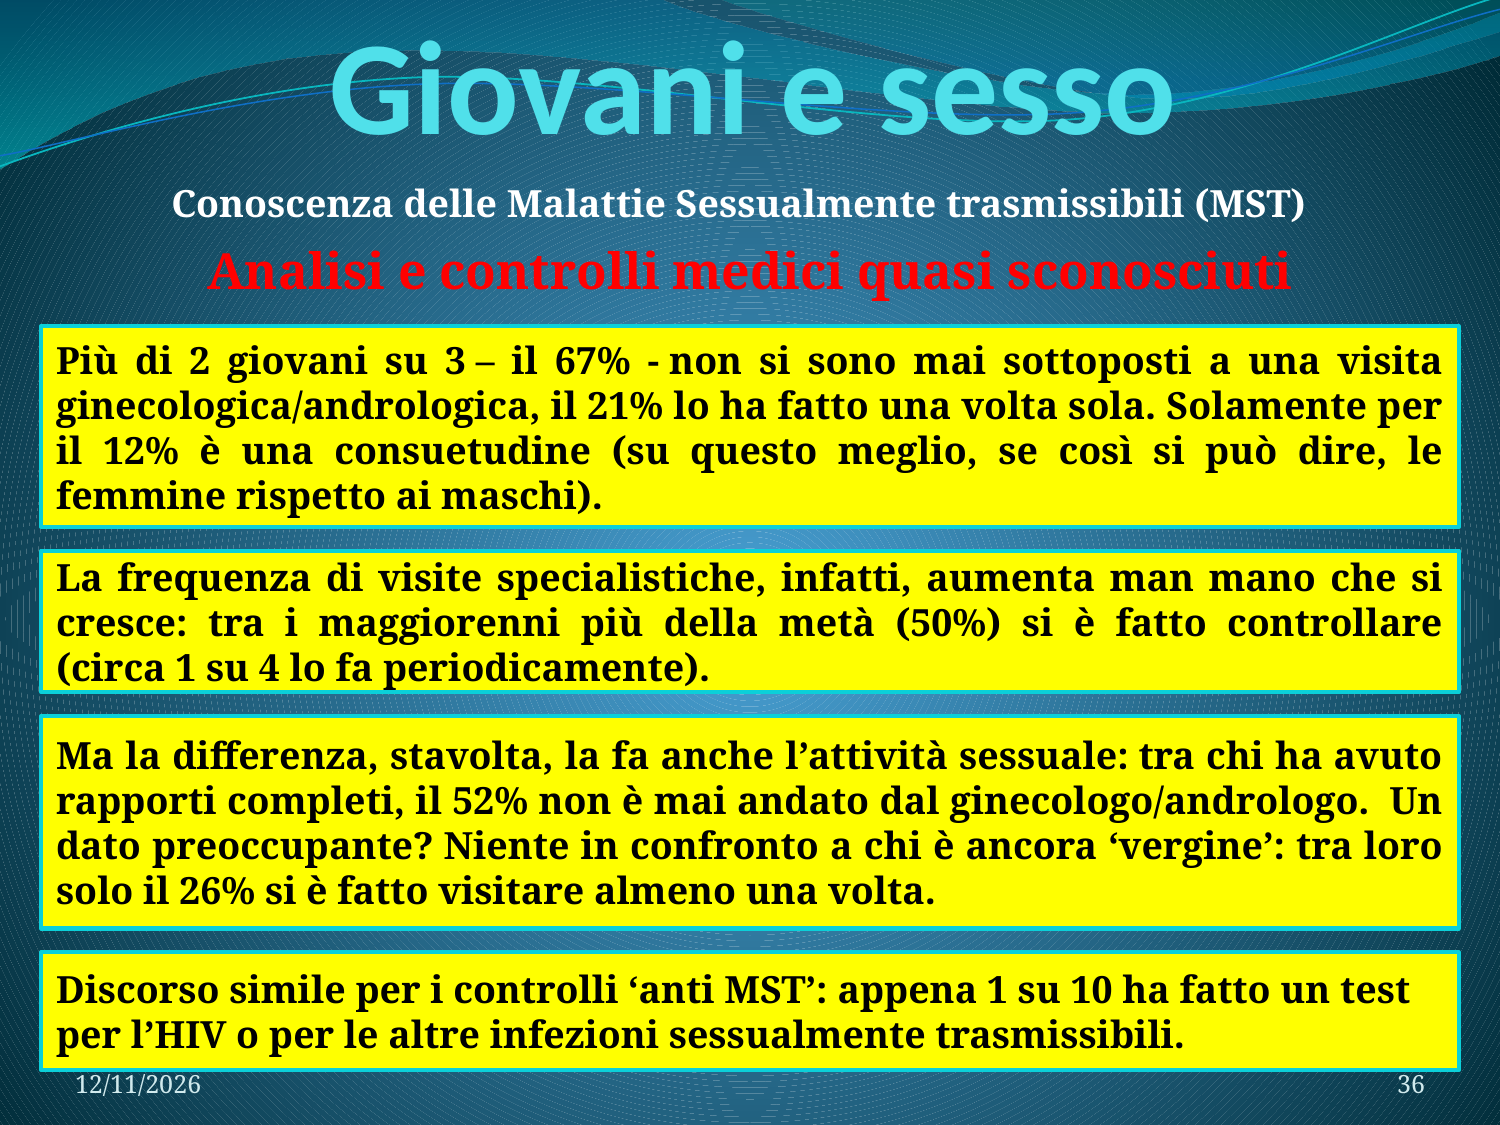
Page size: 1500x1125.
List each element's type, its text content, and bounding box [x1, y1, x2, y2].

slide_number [75, 1072, 425, 1103]
text_box Più di 2 giovani su 3 – il 67% - non si sono mai sottoposti a una visita ginecologica/andrologica, il 21% lo ha fatto una volta sola. Solamente per il 12% è una consuetudine (su questo meglio, se così si può dire, le femmine rispetto ai maschi). [39, 324, 1461, 529]
slide_number 36 [1299, 1072, 1425, 1103]
text_box Ma la differenza, stavolta, la fa anche l’attività sessuale: tra chi ha avuto rapporti completi, il 52% non è mai andato dal ginecologo/andrologo. Un dato preoccupante? Niente in confronto a chi è ancora ‘vergine’: tra loro solo il 26% si è fatto visitare almeno una volta. [39, 714, 1461, 931]
text_box Discorso simile per i controlli ‘anti MST’: appena 1 su 10 ha fatto un test per l’HIV o per le altre infezioni sessualmente trasmissibili. [39, 950, 1461, 1072]
text_box Analisi e controlli medici quasi sconosciuti [64, 231, 1436, 307]
text_box Conoscenza delle Malattie Sessualmente trasmissibili (MST) [112, 172, 1376, 231]
text_box La frequenza di visite specialistiche, infatti, aumenta man mano che si cresce: tra i maggiorenni più della metà (50%) si è fatto controllare (circa 1 su 4 lo fa periodicamente). [39, 549, 1461, 694]
title Giovani e sesso [147, 0, 1363, 161]
